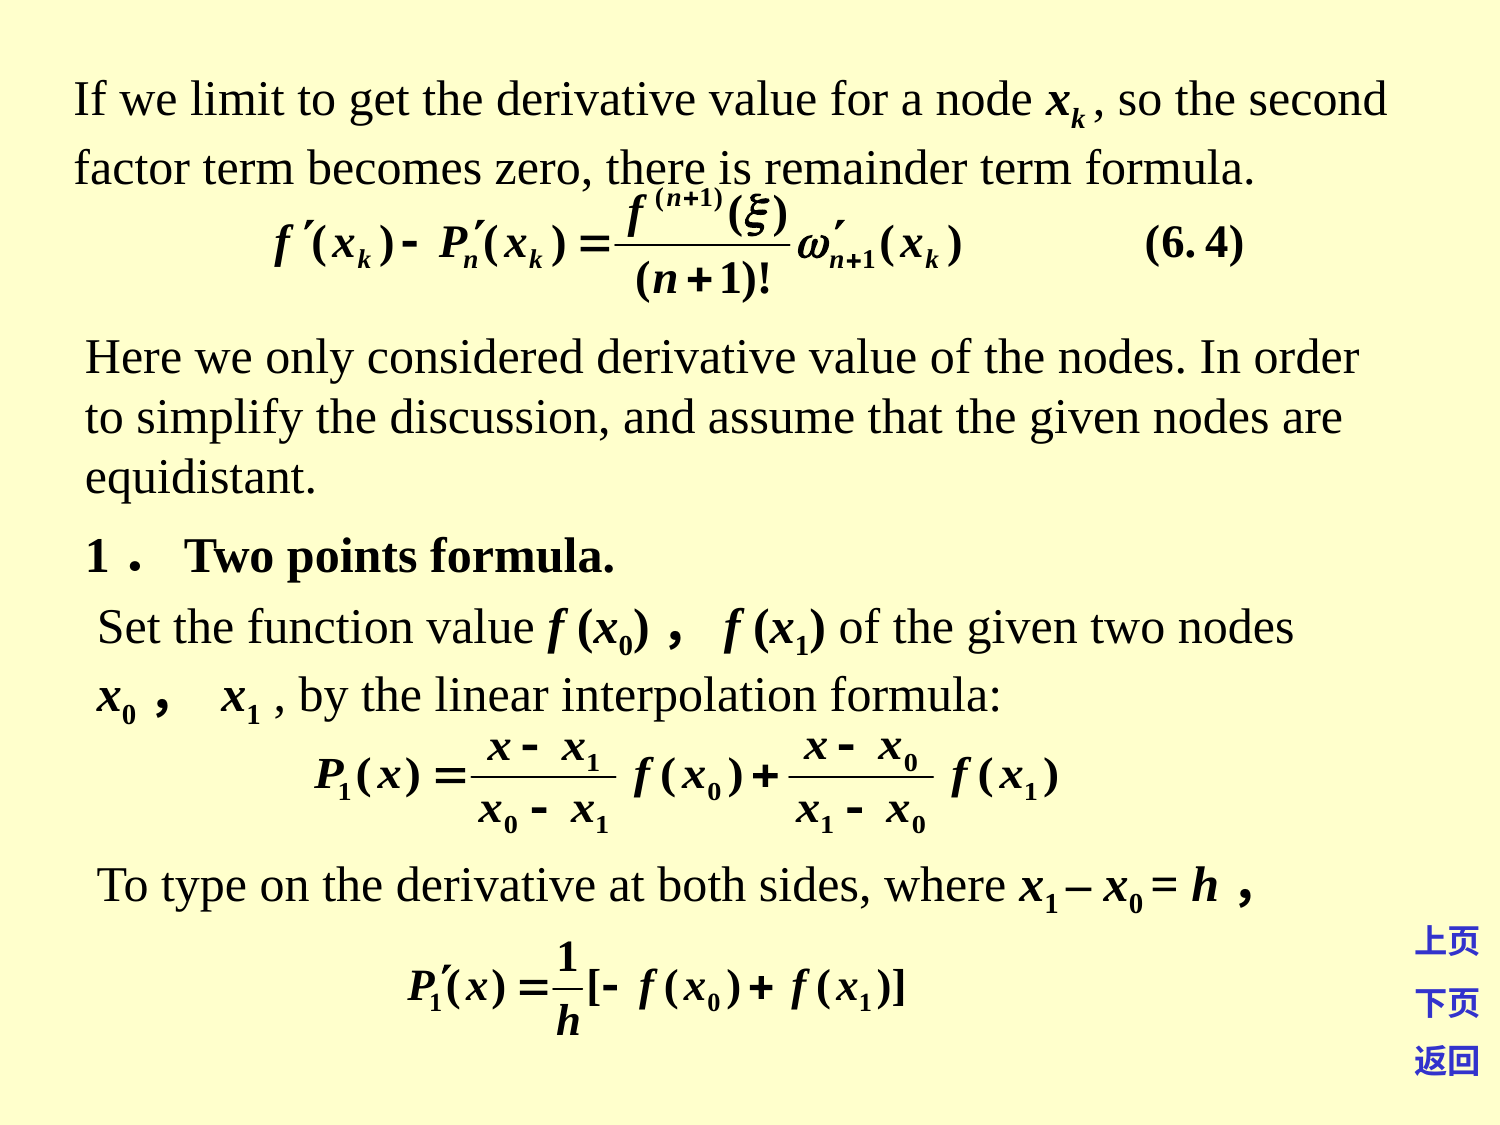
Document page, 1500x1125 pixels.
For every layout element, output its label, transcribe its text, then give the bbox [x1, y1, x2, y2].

text_box If we limit to get the derivative value for a node xk , so the second factor term becomes zero, there is remainder term formula. [58, 58, 1418, 202]
text_box Set the function value f (x0)，f (x1) of the given two nodes x0， x1 , by the linear interpolation formula: [82, 585, 1395, 738]
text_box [304, 714, 1068, 845]
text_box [257, 175, 1253, 312]
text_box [398, 925, 912, 1046]
text_box 1．Two points formula. [57, 515, 879, 591]
text_box To type on the derivative at both sides, where x1 – x0 = h， [81, 843, 1360, 927]
text_box Here we only considered derivative value of the nodes. In order to simplify the discussion, and assume that the given nodes are equidistant. [70, 316, 1395, 512]
